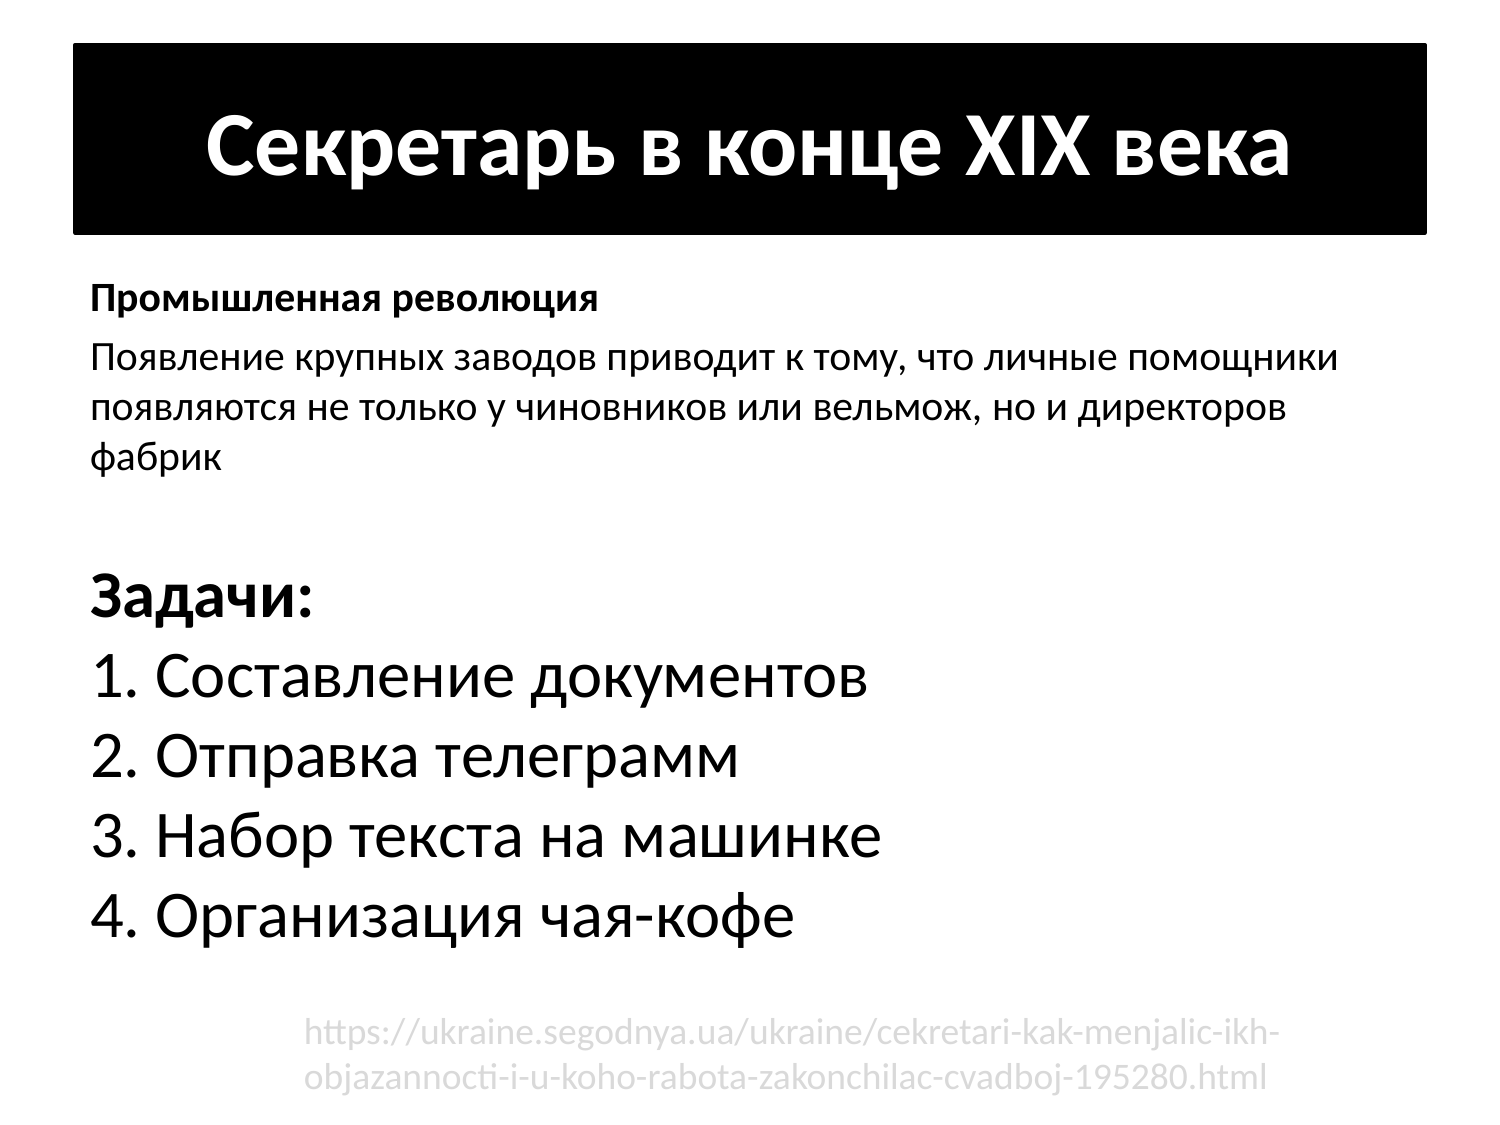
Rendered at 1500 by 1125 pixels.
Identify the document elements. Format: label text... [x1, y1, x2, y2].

list Промышленная революция Появление крупных заводов приводит к тому, что личные помощники появляются не только у чиновников или вельмож, но и директоров фабрик Задачи: 1. Составление документов 2. Отправка телеграмм 3. Набор текста на машинке 4. Организация чая-кофе [75, 262, 1425, 1005]
text_box https://ukraine.segodnya.ua/ukraine/cekretari-kak-menjalic-ikh-objazannocti-i-u-koho-rabota-zakonchilac-cvadboj-195280.html [289, 999, 1306, 1105]
title Секретарь в конце XIX века [73, 43, 1427, 235]
